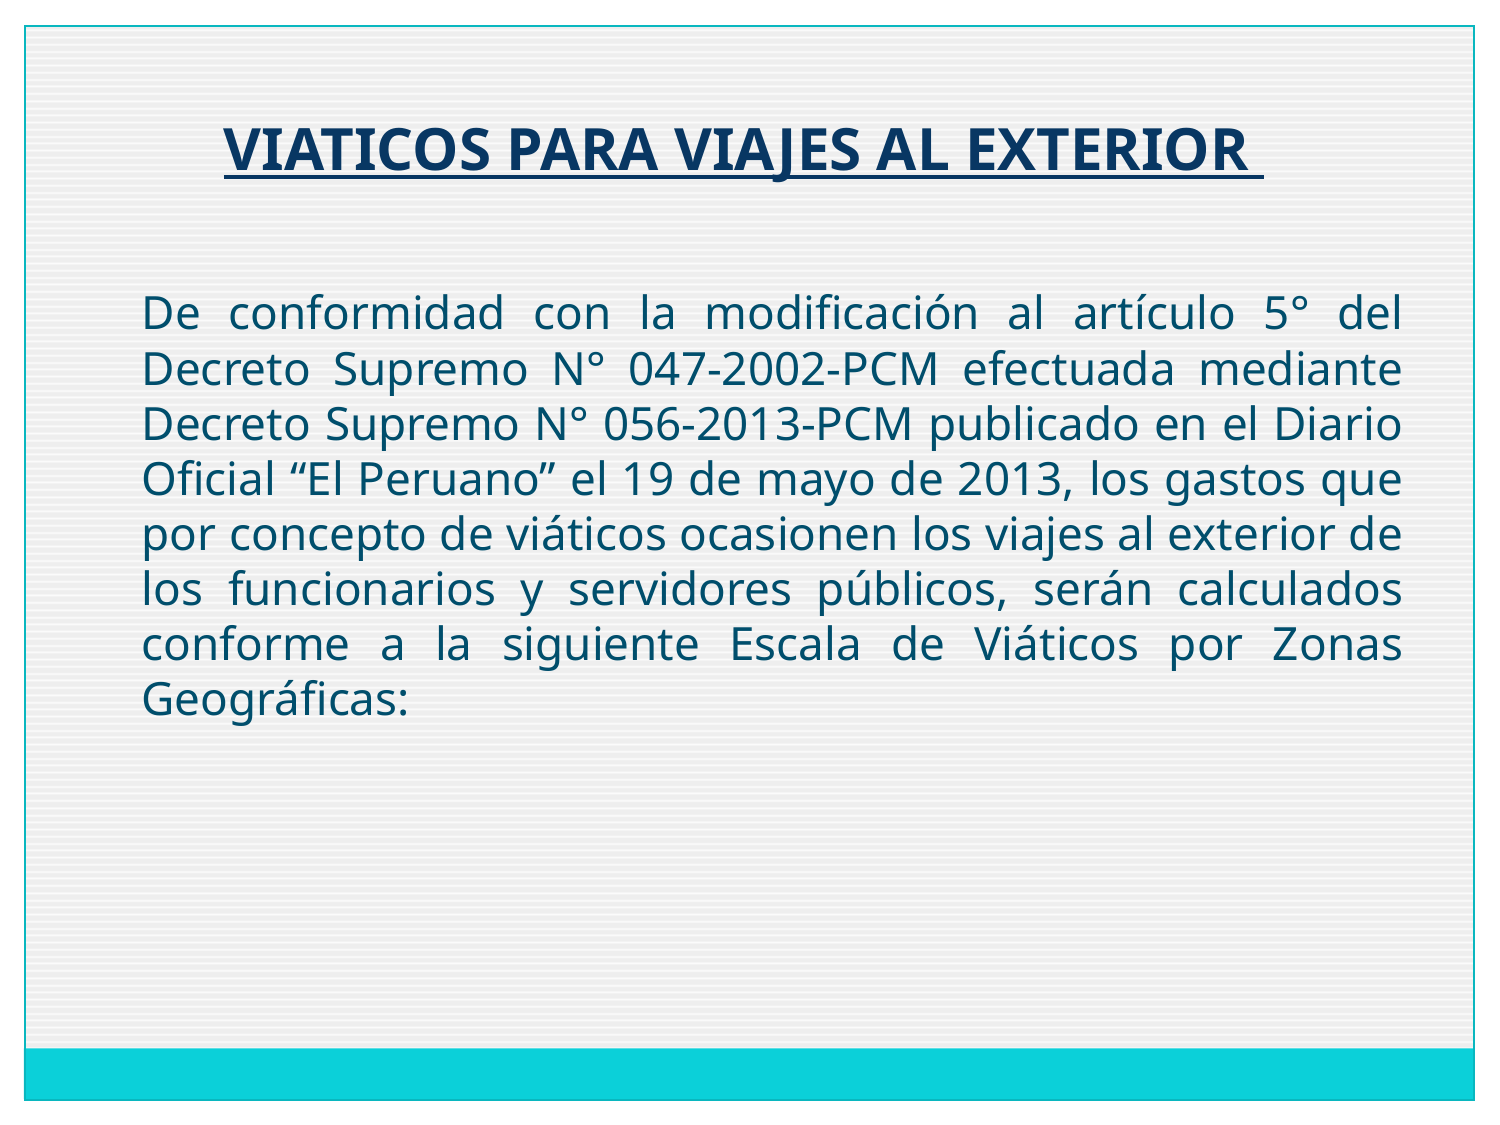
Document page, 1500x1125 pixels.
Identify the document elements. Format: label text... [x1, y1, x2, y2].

title VIATICOS PARA VIAJES AL EXTERIOR [93, 93, 1395, 190]
list De conformidad con la modificación al artículo 5° del Decreto Supremo N° 047-2002-PCM efectuada mediante Decreto Supremo N° 056-2013-PCM publicado en el Diario Oficial “El Peruano” el 19 de mayo de 2013, los gastos que por concepto de viáticos ocasionen los viajes al exterior de los funcionarios y servidores públicos, serán calculados conforme a la siguiente Escala de Viáticos por Zonas Geográficas: [82, 272, 1419, 1125]
